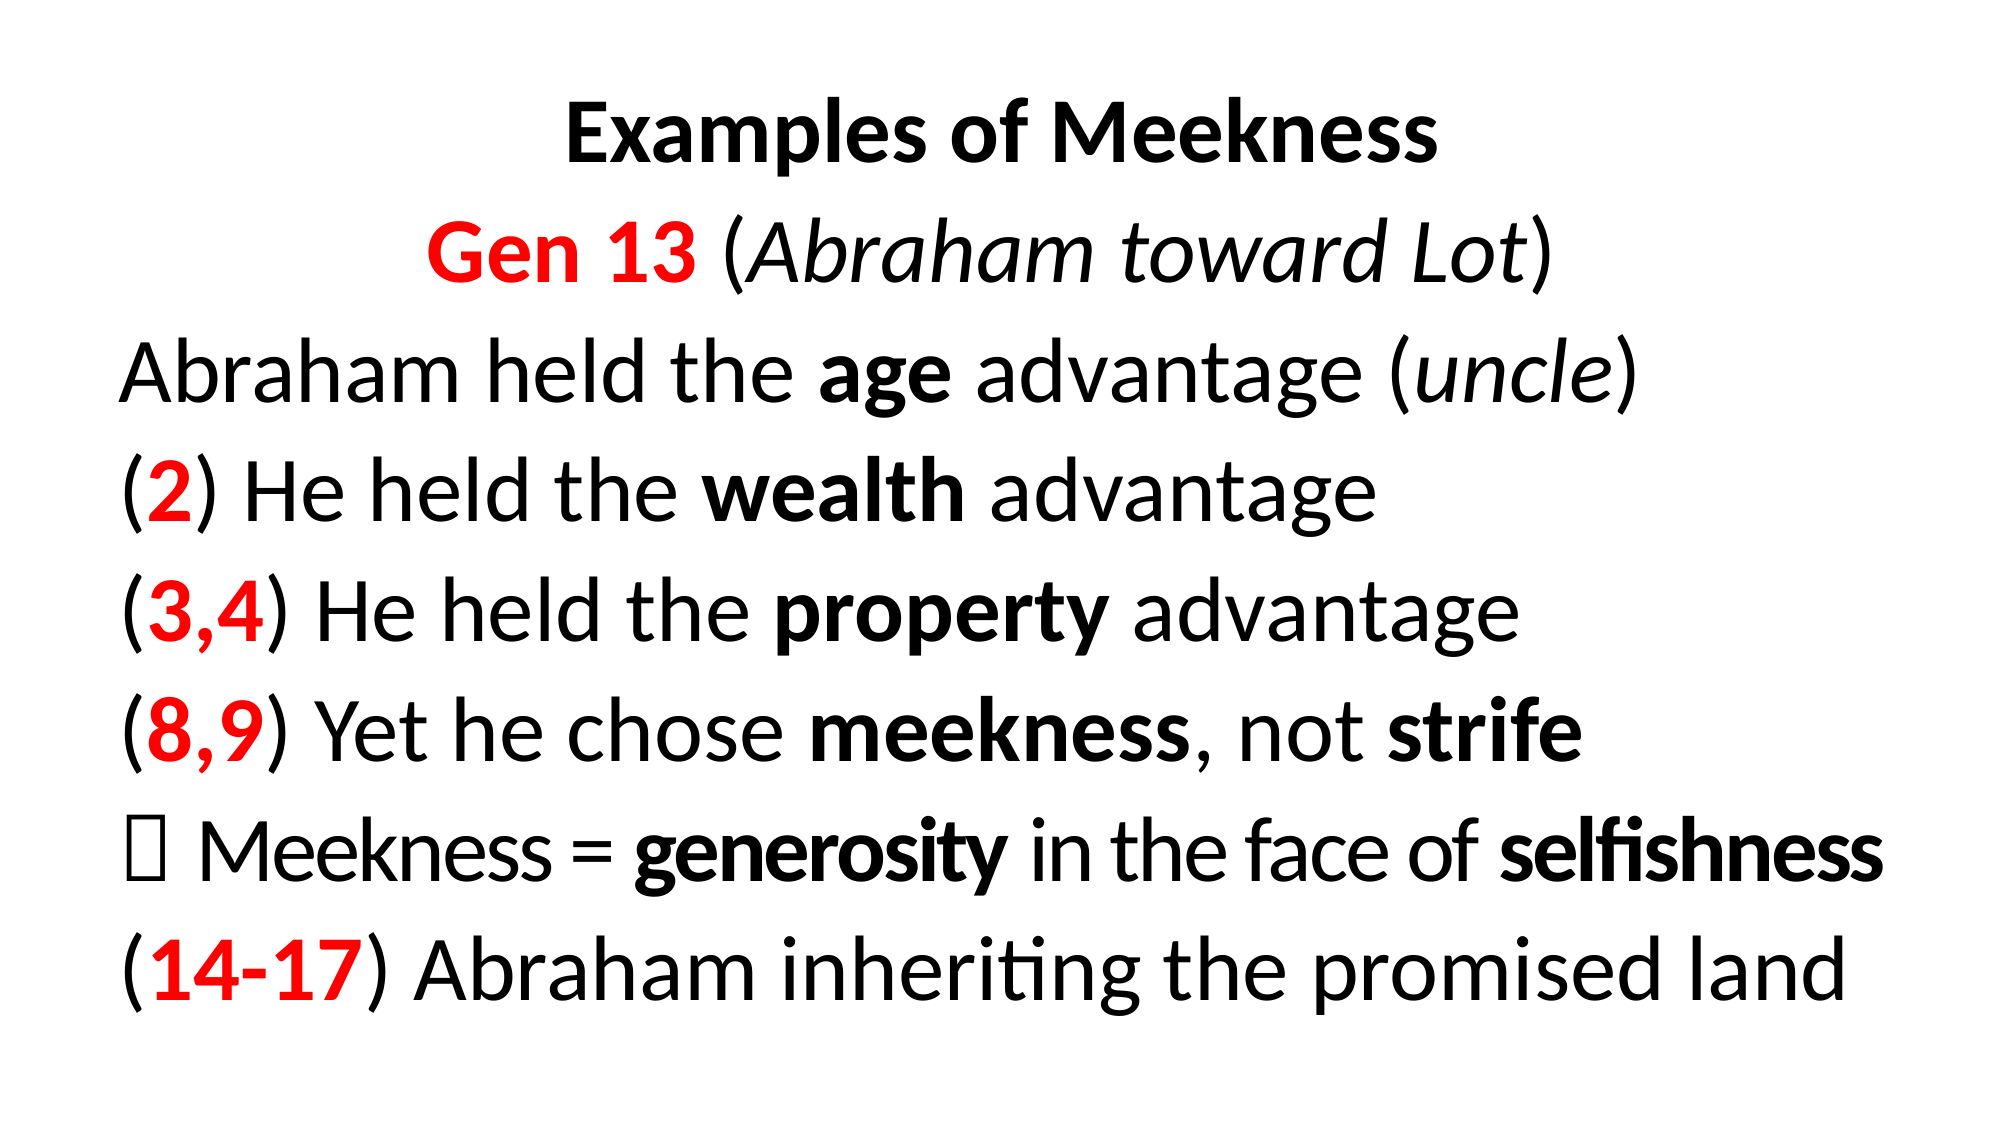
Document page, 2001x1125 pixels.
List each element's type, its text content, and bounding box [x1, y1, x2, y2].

subtitle Examples of Meekness Gen 13 (Abraham toward Lot) Abraham held the age advantage (uncle) (2) He held the wealth advantage (3,4) He held the property advantage (8,9) Yet he chose meekness, not strife  Meekness = generosity in the face of selfishness (14-17) Abraham inheriting the promised land [103, 75, 1902, 1055]
